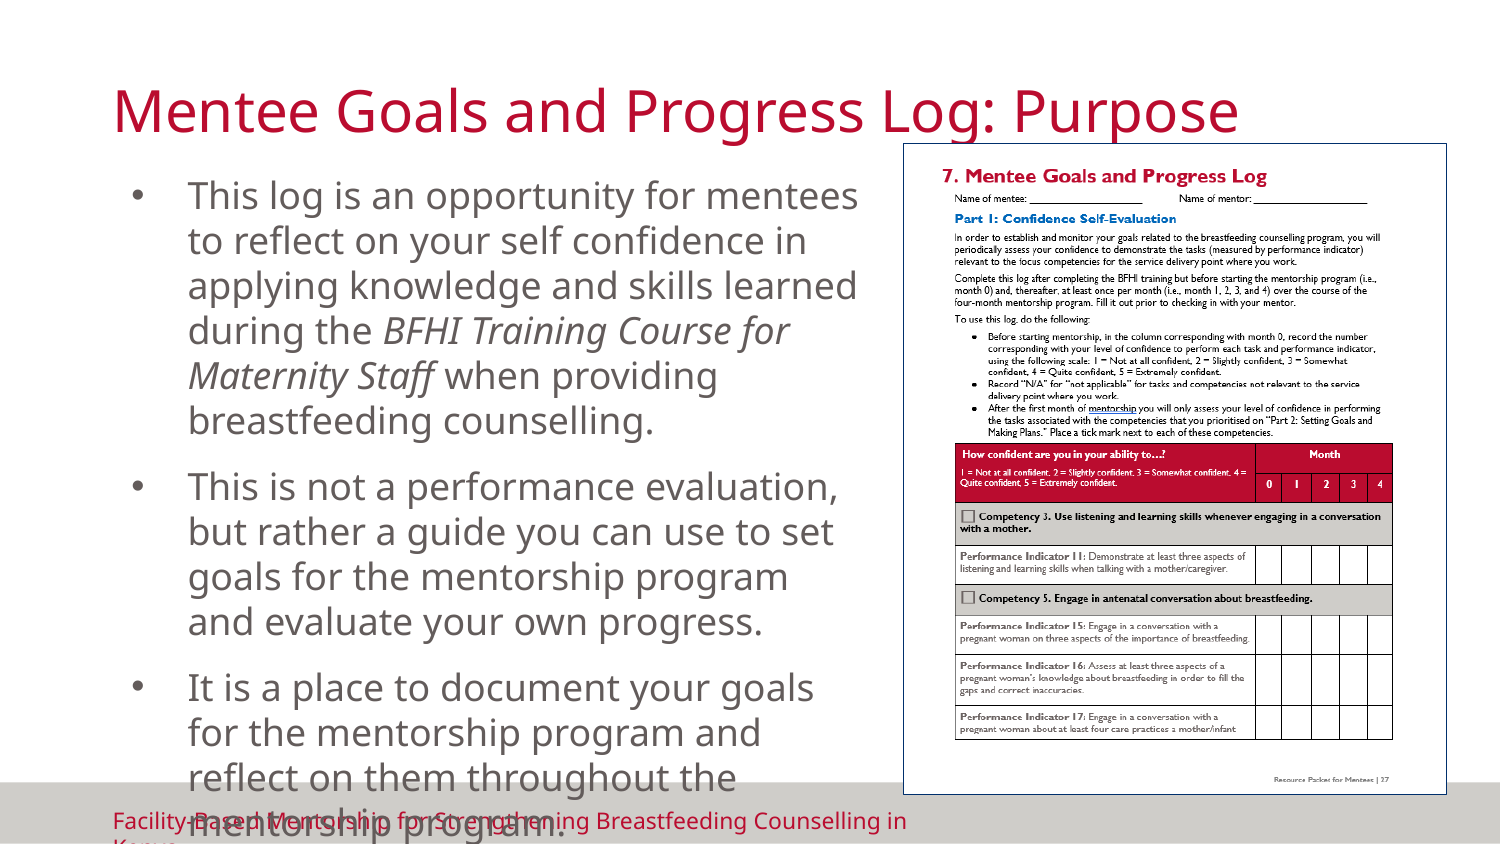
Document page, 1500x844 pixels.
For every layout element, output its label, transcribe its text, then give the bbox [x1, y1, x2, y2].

title Mentee Goals and Progress Log: Purpose [112, 31, 1388, 145]
list This log is an opportunity for mentees to reflect on your self confidence in applying knowledge and skills learned during the BFHI Training Course for Maternity Staff when providing breastfeeding counselling. This is not a performance evaluation, but rather a guide you can use to set goals for the mentorship program and evaluate your own progress. It is a place to document your goals for the mentorship program and reflect on them throughout the mentorship program. [112, 171, 880, 735]
picture [904, 143, 1446, 794]
